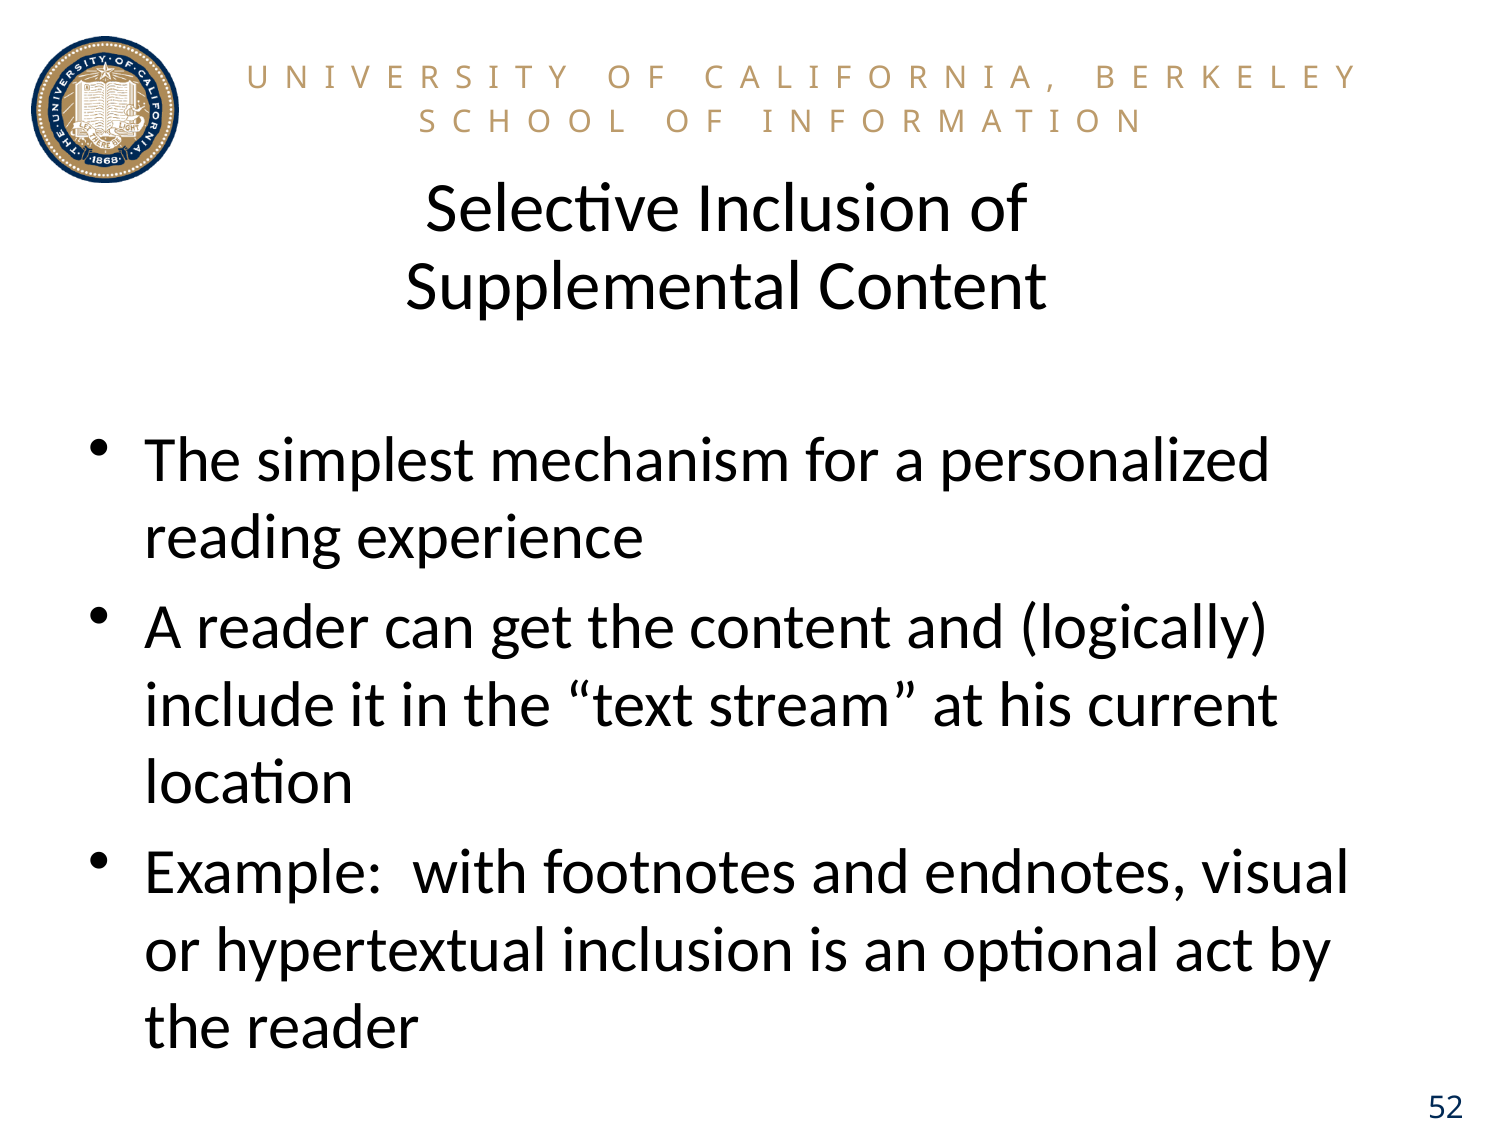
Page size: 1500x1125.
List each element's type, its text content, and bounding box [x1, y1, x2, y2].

title Selective Inclusion of Supplemental Content [213, 149, 1241, 345]
picture [31, 36, 179, 184]
text_box 52 [1438, 1081, 1454, 1119]
text_box SCHOOL OF INFORMATION [412, 105, 1147, 140]
list The simplest mechanism for a personalized reading experience A reader can get the content and (logically) include it in the “text stream” at his current location Example: with footnotes and endnotes, visual or hypertextual inclusion is an optional act by the reader [73, 333, 1401, 1125]
text_box UNIVERSITY OF CALIFORNIA, BERKELEY [240, 61, 1361, 97]
